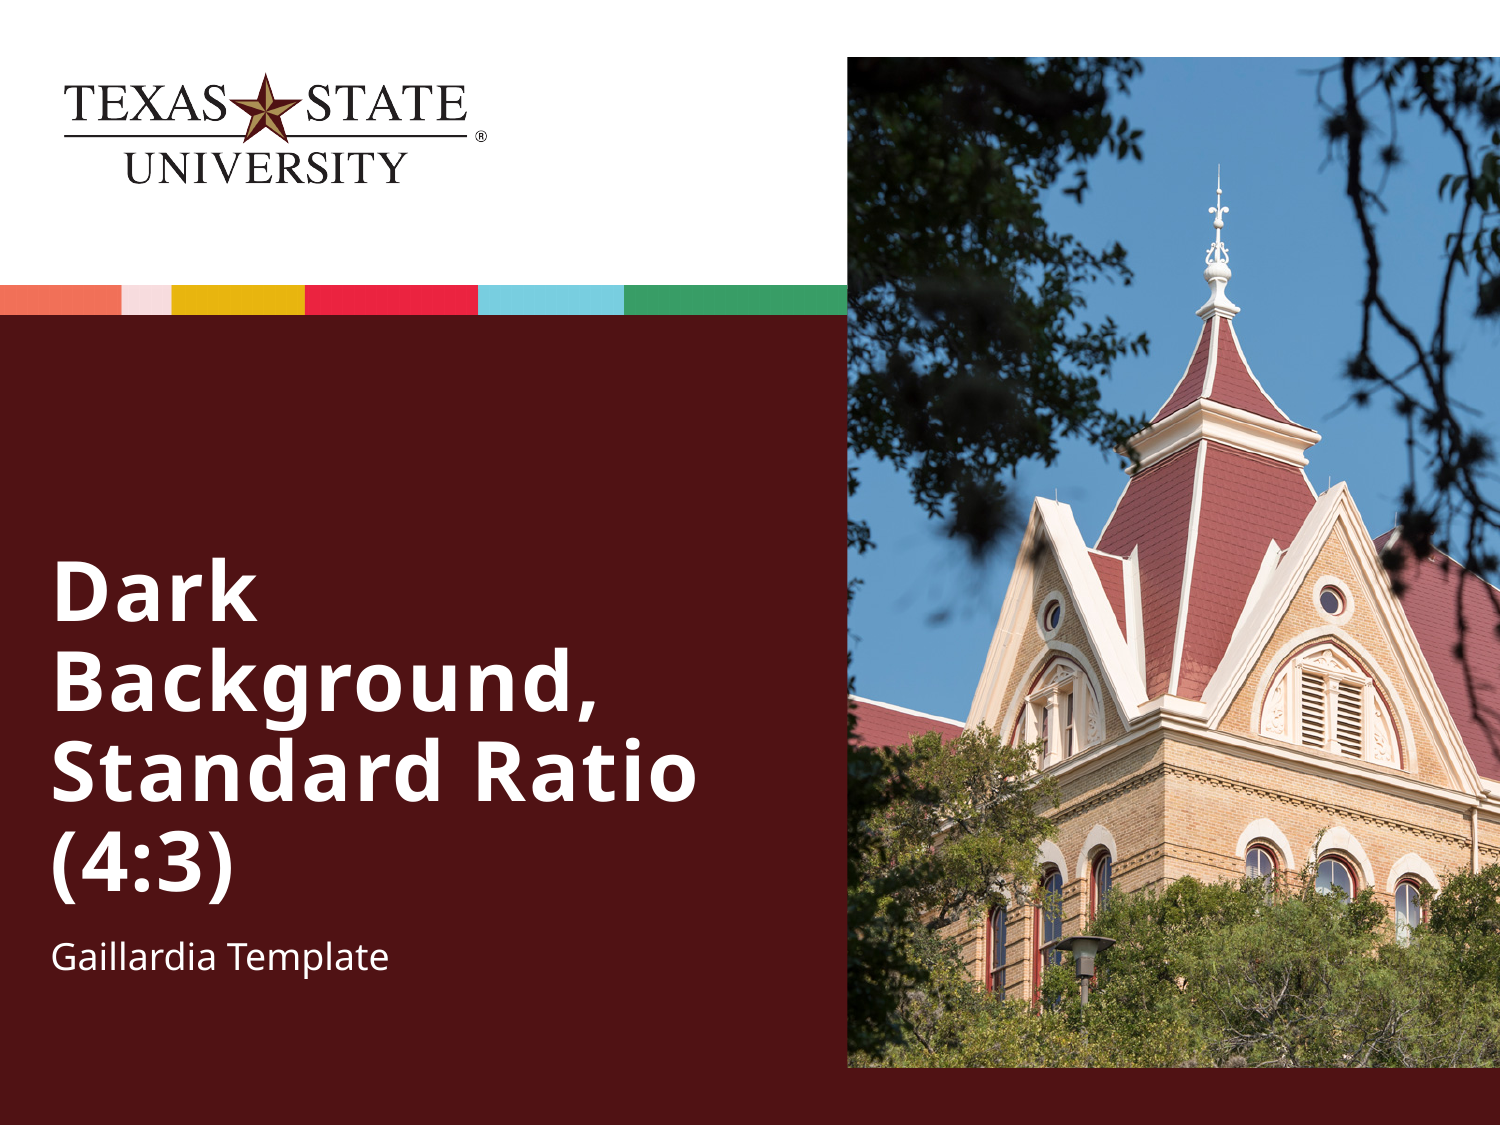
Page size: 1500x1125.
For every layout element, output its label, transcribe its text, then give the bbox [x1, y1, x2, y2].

title Dark Background, Standard Ratio (4:3) [35, 288, 805, 916]
picture [0, 57, 1500, 1068]
picture [64, 72, 487, 184]
subtitle Gaillardia Template [35, 916, 805, 1027]
